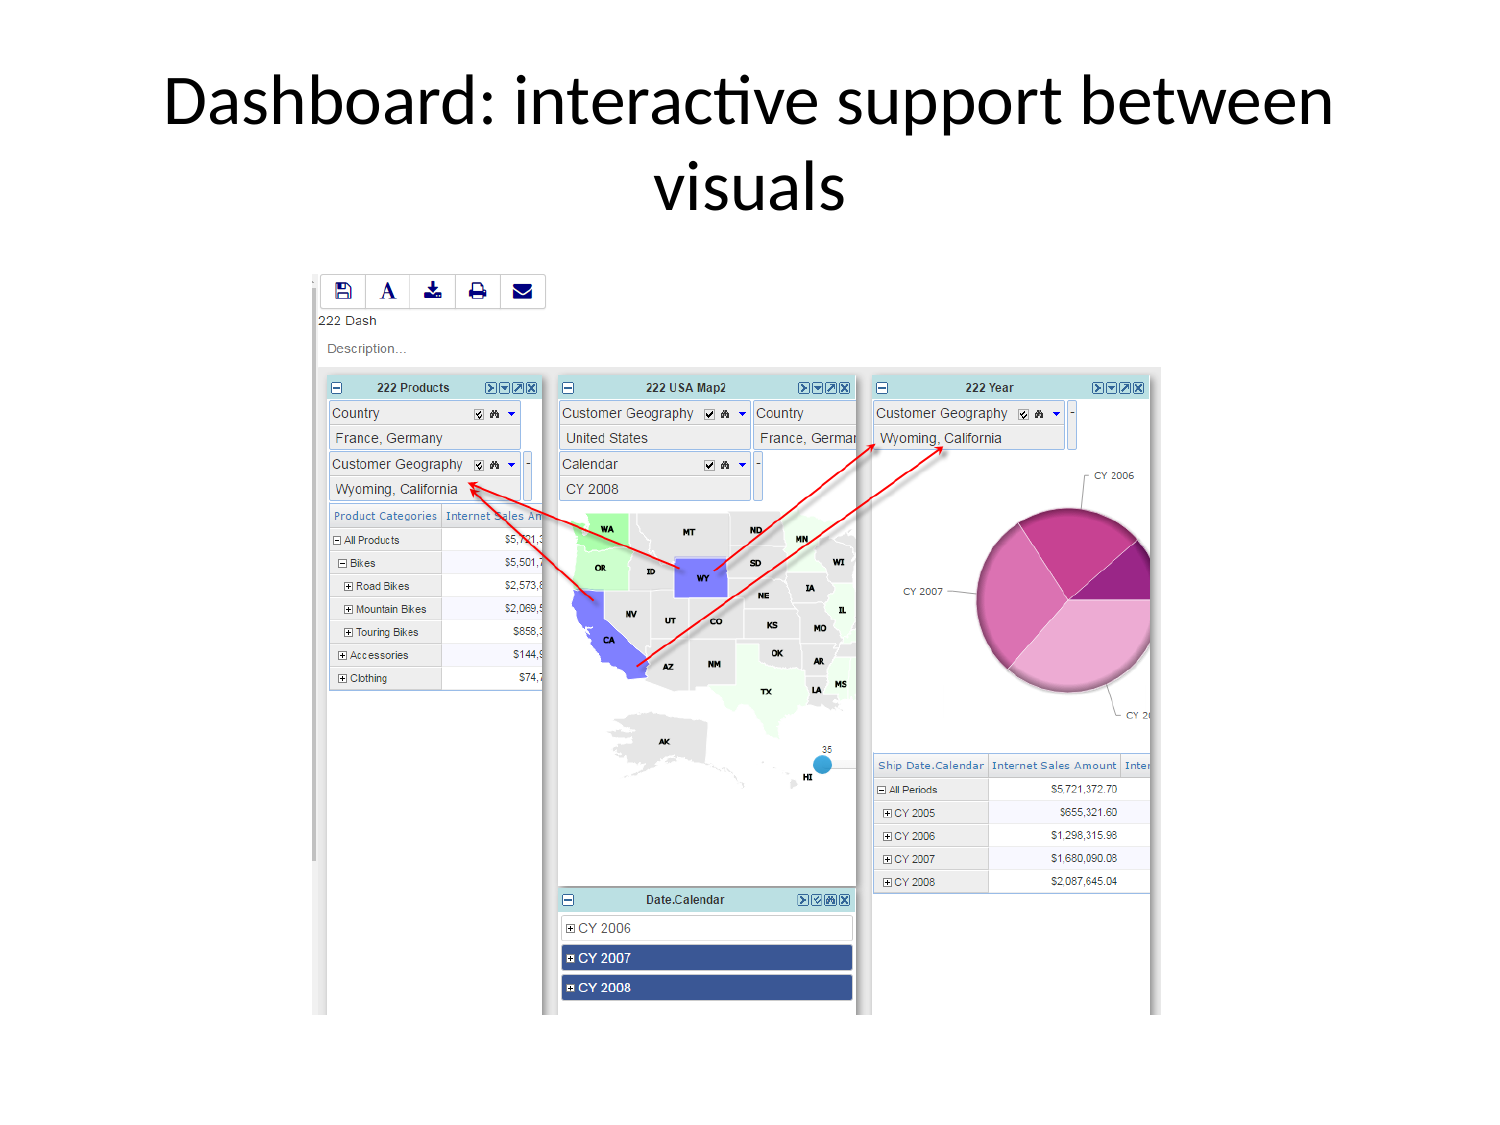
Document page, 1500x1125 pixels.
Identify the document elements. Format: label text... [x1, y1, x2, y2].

title Dashboard: interactive support between visuals [75, 45, 1425, 233]
picture [312, 274, 1162, 1016]
